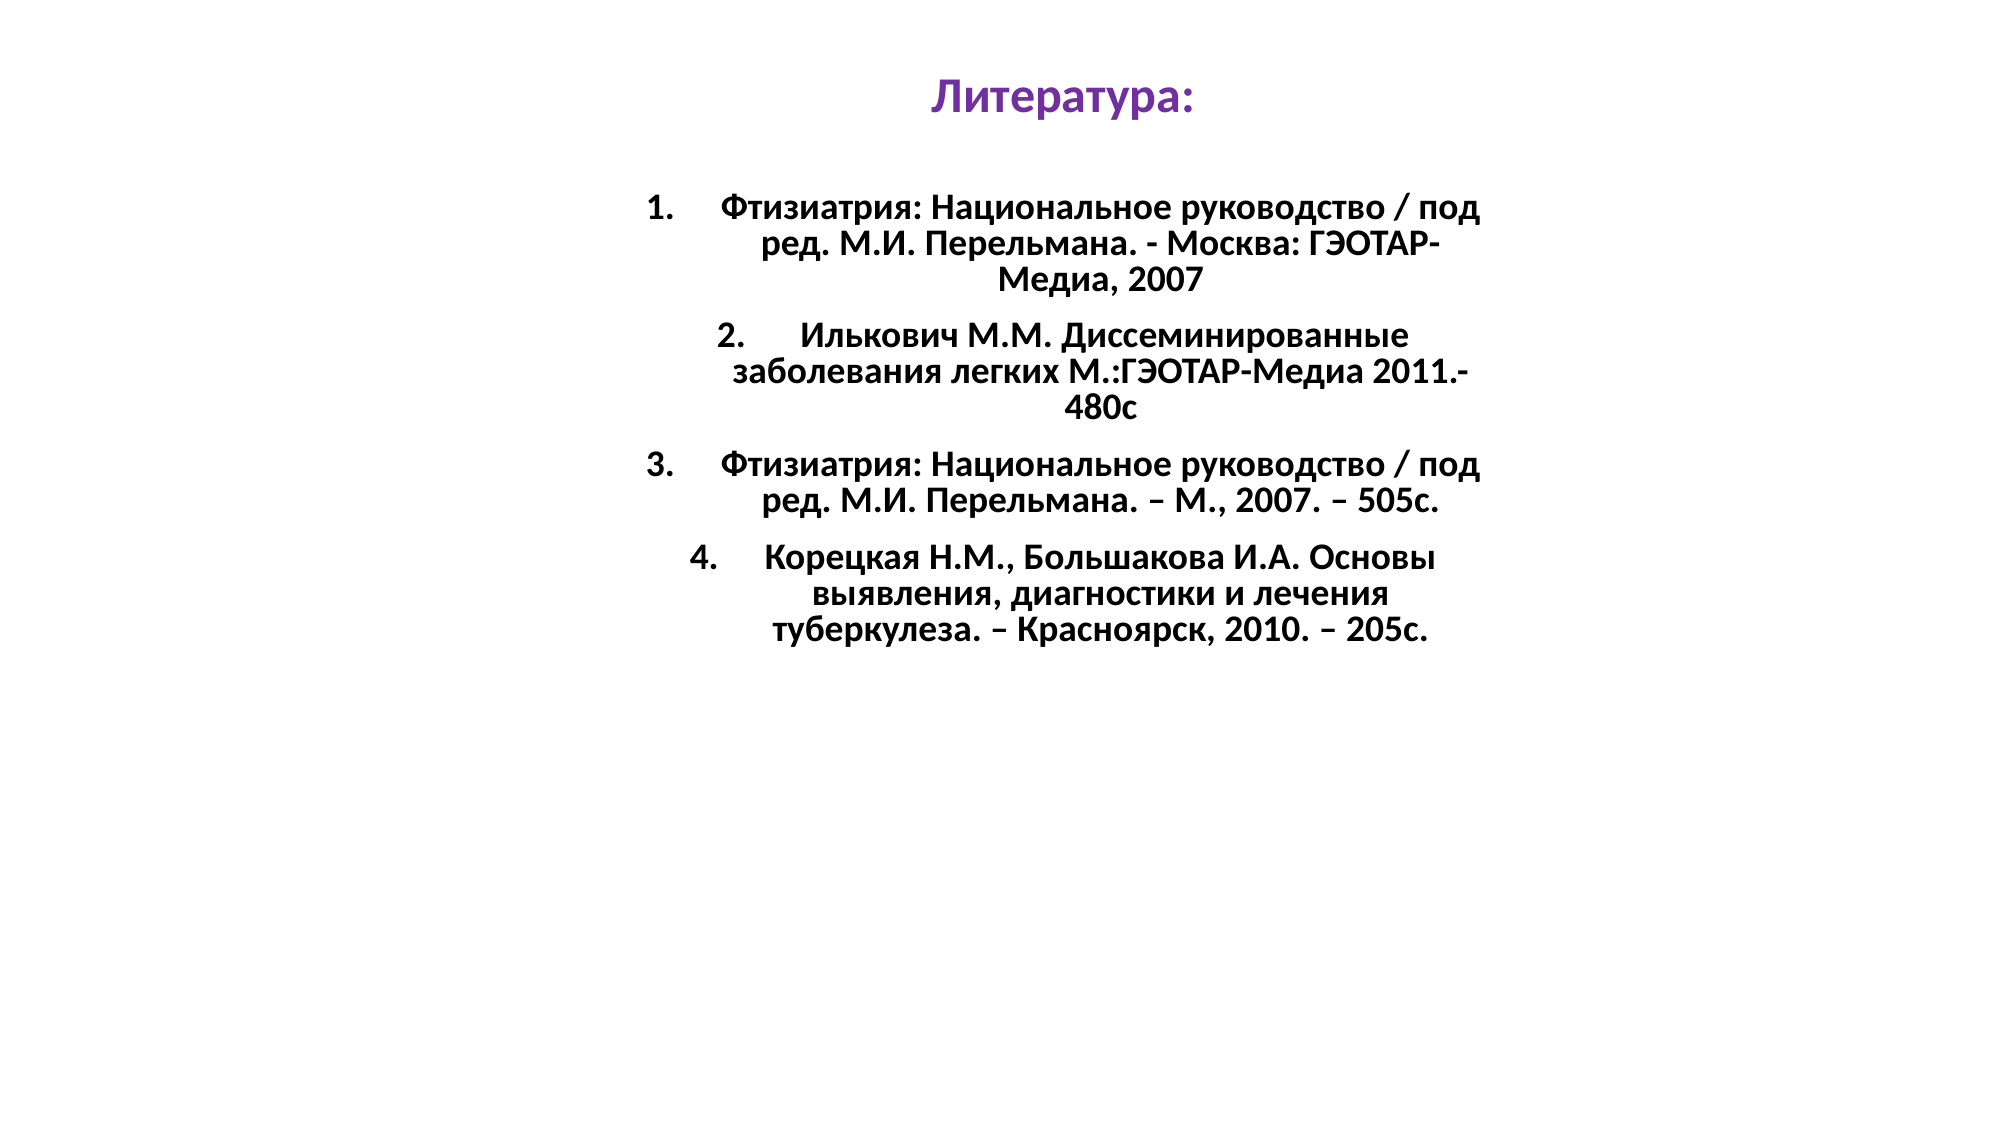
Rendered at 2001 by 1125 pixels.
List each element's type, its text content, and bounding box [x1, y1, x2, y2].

subtitle Литература: Фтизиатрия: Национальное руководство / под ред. М.И. Перельмана. - Москва: ГЭОТАР-Медиа, 2007 Илькович М.М. Диссеминированные заболевания легких М.:ГЭОТАР-Медиа 2011.-480с Фтизиатрия: Национальное руководство / под ред. М.И. Перельмана. – М., 2007. – 505с. Корецкая Н.М., Большакова И.А. Основы выявления, диагностики и лечения туберкулеза. – Красноярск, 2010. – 205с. [620, 66, 1507, 1059]
